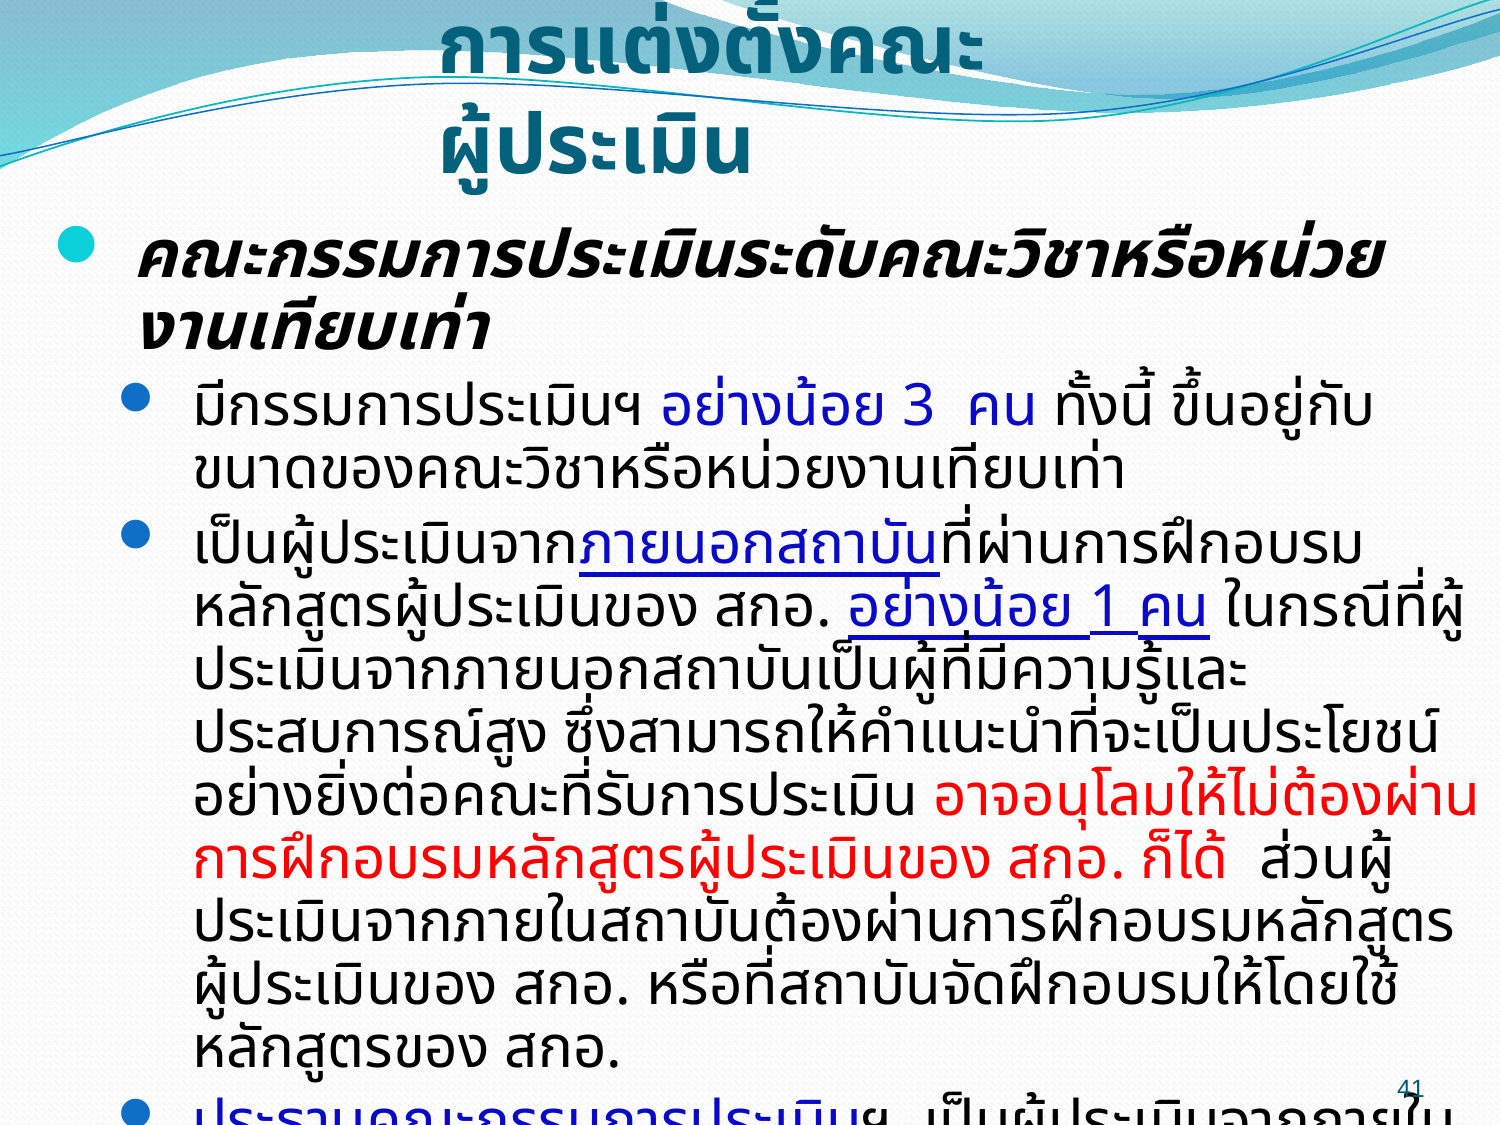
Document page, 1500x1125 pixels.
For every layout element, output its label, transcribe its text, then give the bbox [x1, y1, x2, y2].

list คณะกรรมการประเมินระดับคณะวิชาหรือหน่วยงานเทียบเท่า มีกรรมการประเมินฯ อย่างน้อย 3 คน ทั้งนี้ ขึ้นอยู่กับขนาดของคณะวิชาหรือหน่วยงานเทียบเท่า เป็นผู้ประเมินจากภายนอกสถาบันที่ผ่านการฝึกอบรมหลักสูตรผู้ประเมินของ สกอ. อย่างน้อย 1 คน ในกรณีที่ผู้ประเมินจากภายนอกสถาบันเป็นผู้ที่มีความรู้และประสบการณ์สูง ซึ่งสามารถให้คำแนะนำที่จะเป็นประโยชน์อย่างยิ่งต่อคณะที่รับการประเมิน อาจอนุโลมให้ไม่ต้องผ่านการฝึกอบรมหลักสูตรผู้ประเมินของ สกอ. ก็ได้ ส่วนผู้ประเมินจากภายในสถาบันต้องผ่านการฝึกอบรมหลักสูตรผู้ประเมินของ สกอ. หรือที่สถาบันจัดฝึกอบรมให้โดยใช้หลักสูตรของ สกอ. ประธานคณะกรรมการประเมินฯ เป็นผู้ประเมินจากภายในหรือนอกสถาบันก็ได้ในกรณีที่เป็นผู้ประเมินภายในสถาบันต้องอยู่นอกสังกัดคณะที่ประเมิน โดยประธานต้องเป็นผู้ที่ขึ้นบัญชีประธานคณะกรรมการประเมินคุณภาพการศึกษาภายในของ สกอ. [37, 212, 1500, 1088]
title การแต่งตั้งคณะผู้ประเมิน [437, 62, 1038, 191]
slide_number 41 [1299, 1042, 1425, 1103]
